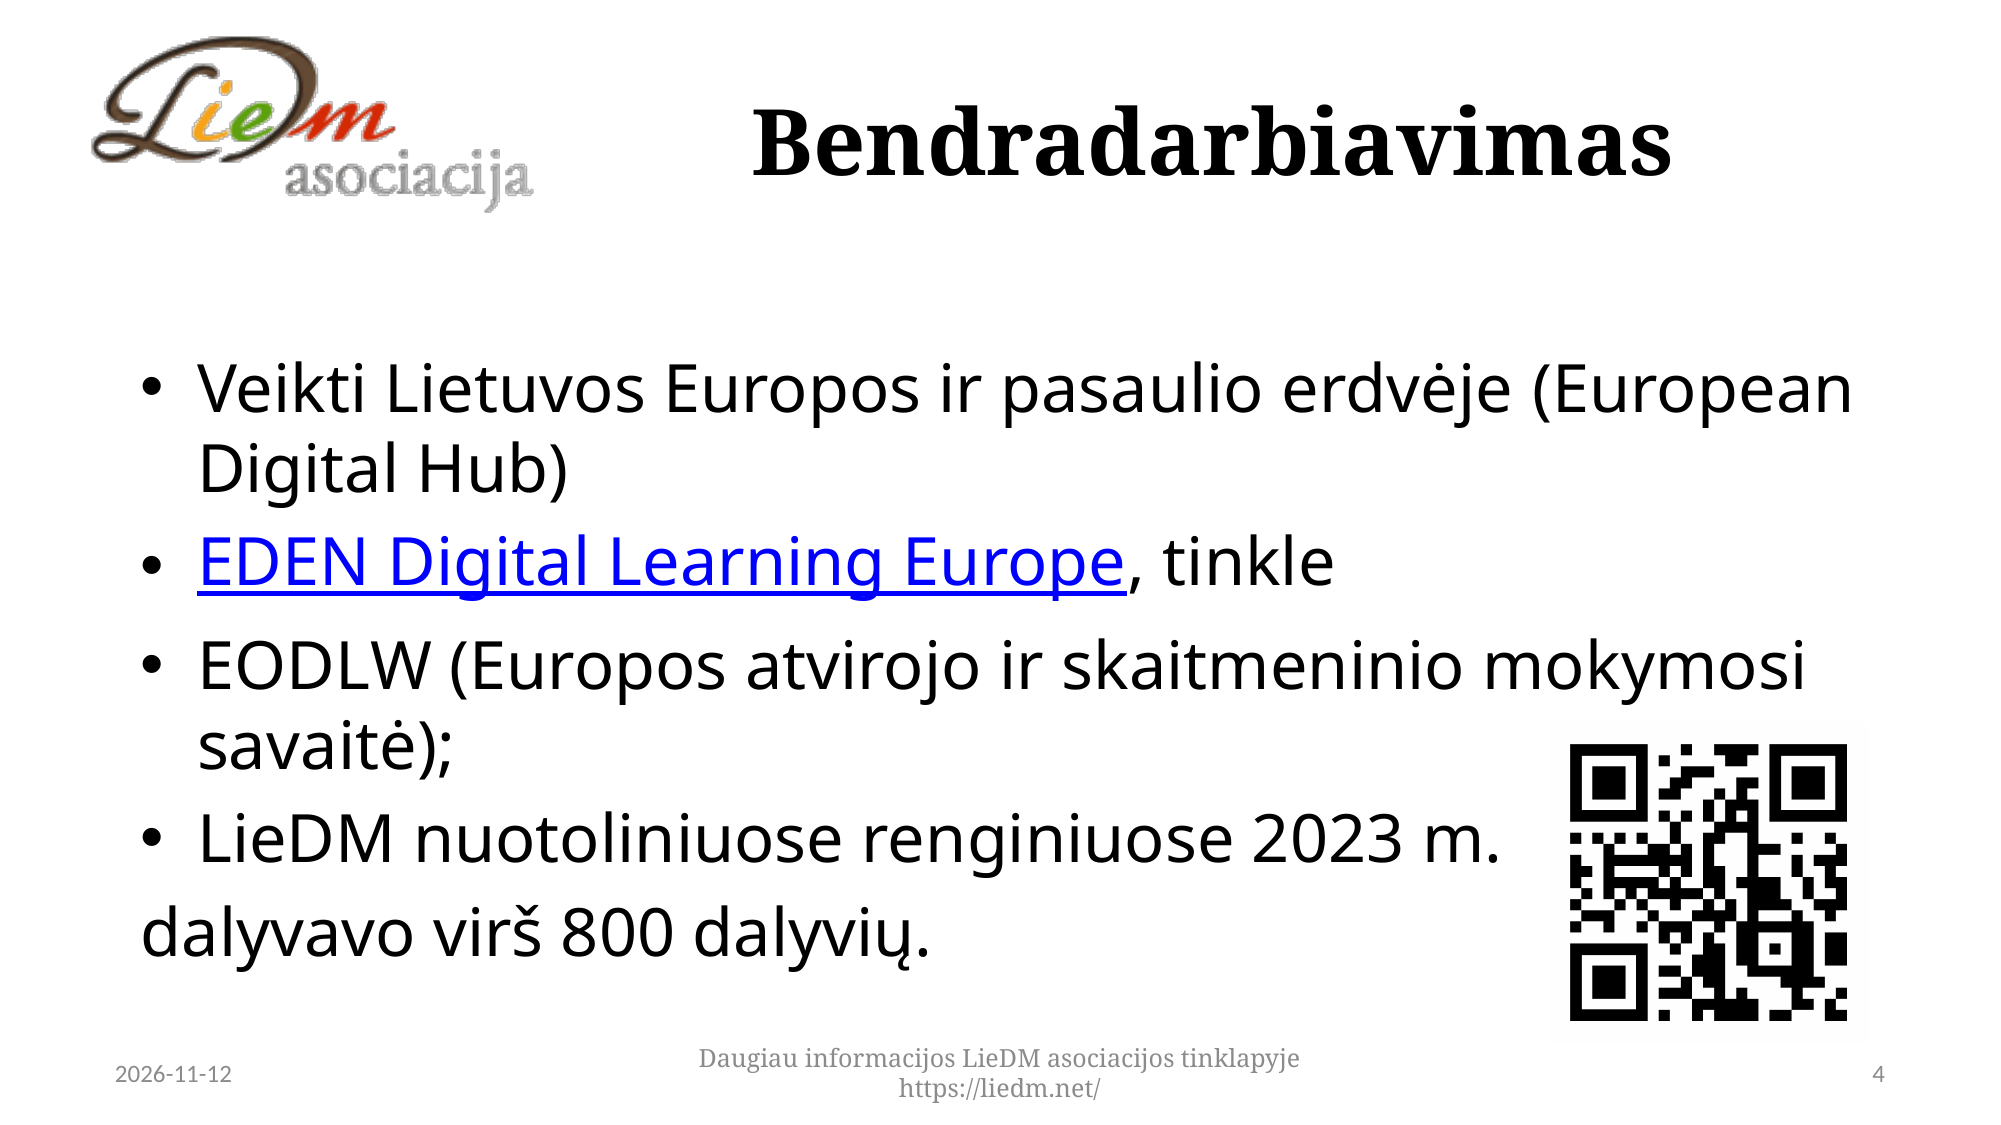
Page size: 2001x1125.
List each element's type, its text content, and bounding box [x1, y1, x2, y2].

title Bendradarbiavimas [527, 44, 1901, 233]
slide_number 4 [1433, 1042, 1900, 1103]
picture [1547, 721, 1869, 1043]
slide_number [99, 1042, 567, 1103]
footer Daugiau informacijos LieDM asociacijos tinklapyje https://liedm.net/ [683, 1042, 1317, 1103]
picture [13, 29, 546, 232]
list Veikti Lietuvos Europos ir pasaulio erdvėje (European Digital Hub) EDEN Digital Learning Europe, tinkle EODLW (Europos atvirojo ir skaitmeninio mokymosi savaitė); LieDM nuotoliniuose renginiuose 2023 m. dalyvavo virš 800 dalyvių. [125, 337, 1901, 975]
